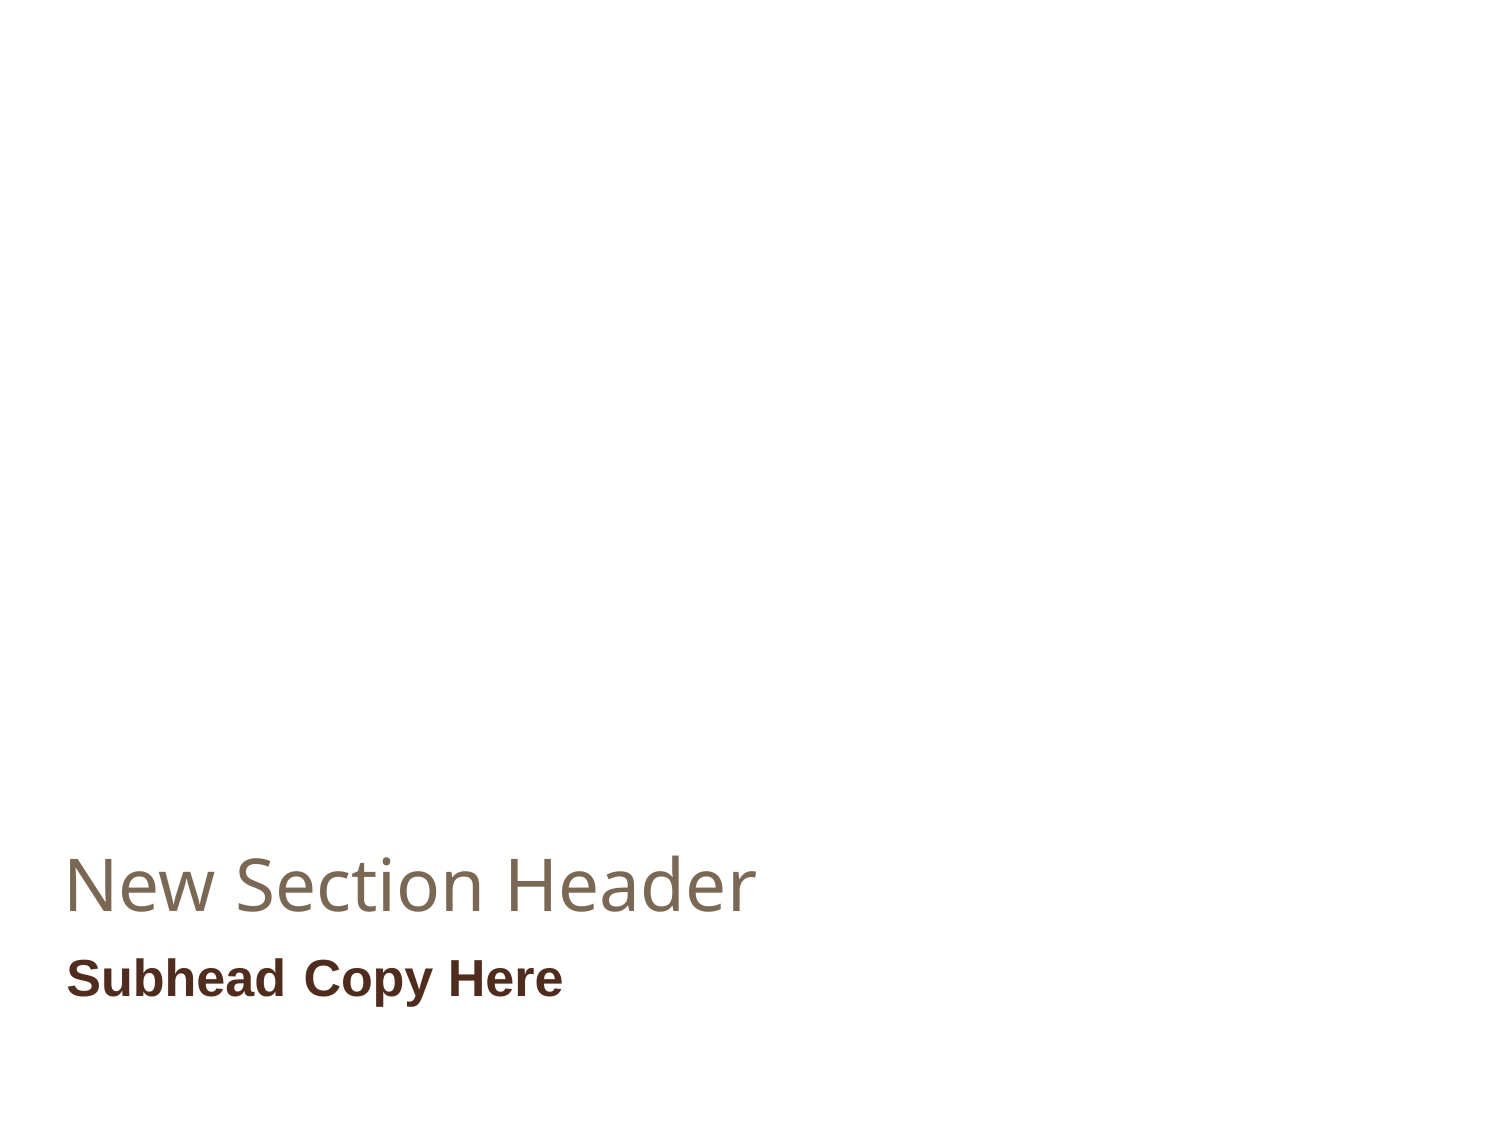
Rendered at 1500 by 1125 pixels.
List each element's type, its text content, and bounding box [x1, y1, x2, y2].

picture [183, 0, 1500, 1125]
text_box New Section Header [48, 848, 183, 933]
text_box Subhead Copy Here [51, 926, 183, 1017]
